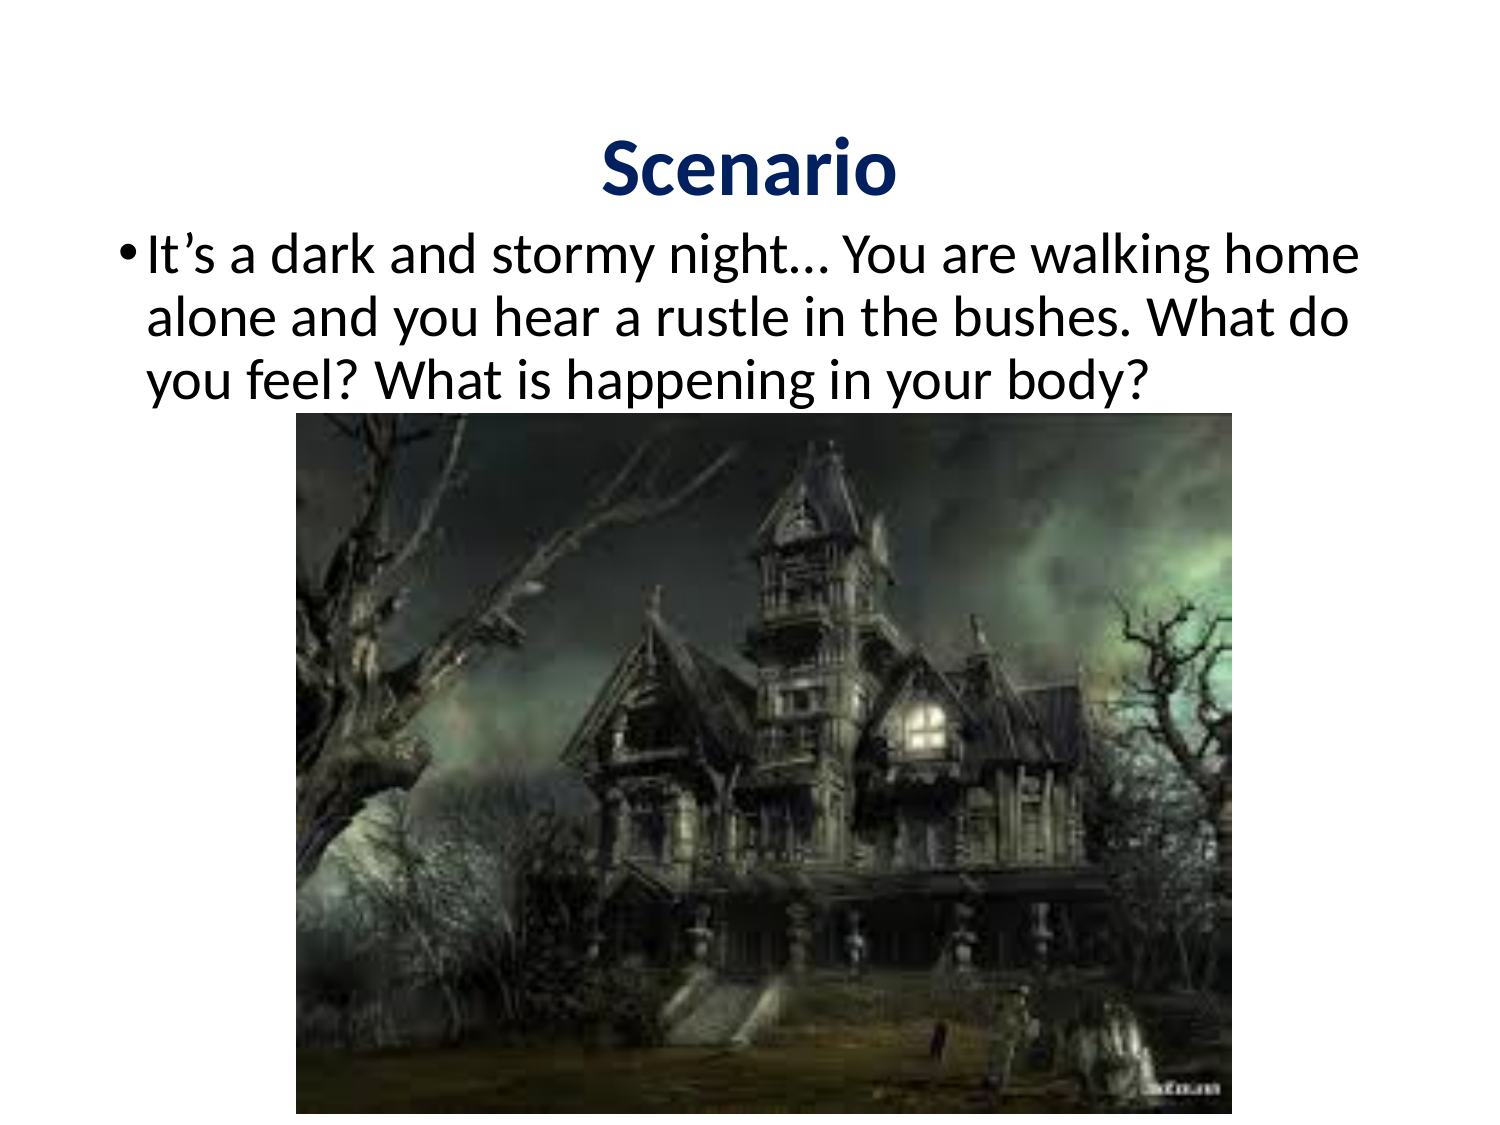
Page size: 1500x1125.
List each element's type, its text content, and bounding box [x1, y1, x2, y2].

list It’s a dark and stormy night… You are walking home alone and you hear a rustle in the bushes. What do you feel? What is happening in your body? [103, 216, 1397, 930]
title Scenario [103, 59, 1397, 216]
picture [296, 413, 1232, 1114]
